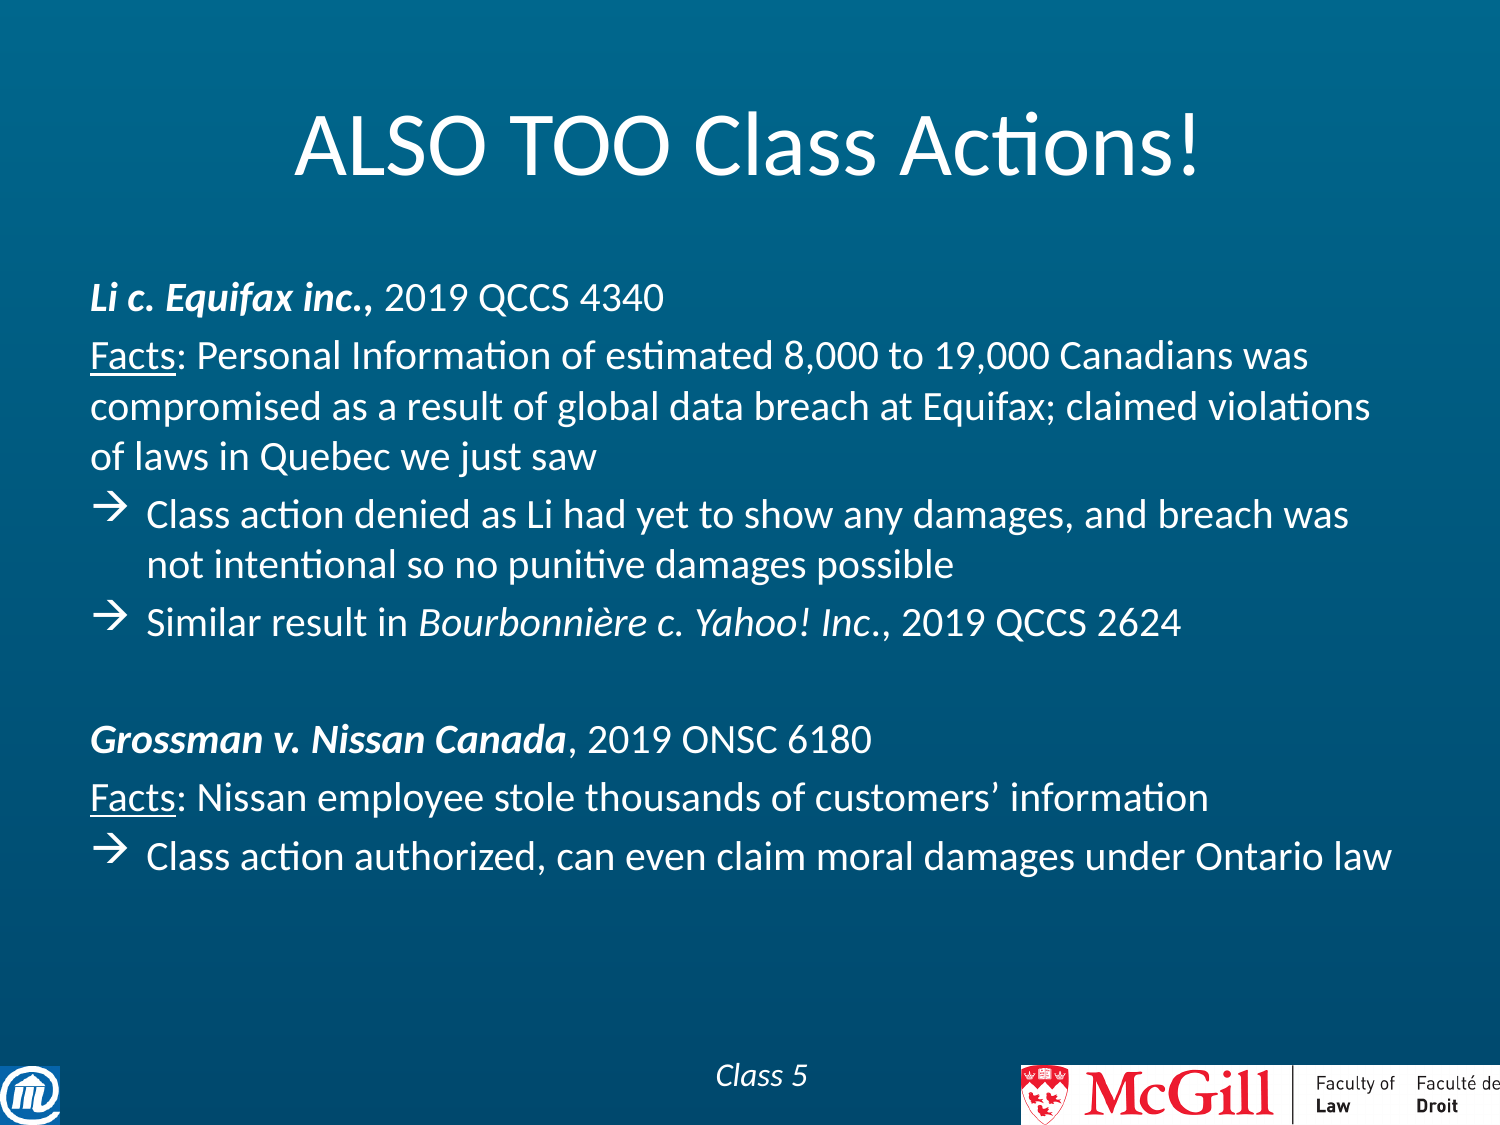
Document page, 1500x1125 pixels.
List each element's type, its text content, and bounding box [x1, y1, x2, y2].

footer Class 5 [490, 1042, 1034, 1103]
picture [1022, 1066, 1500, 1125]
picture [0, 1067, 59, 1125]
title ALSO TOO Class Actions! [75, 45, 1425, 233]
list Li c. Equifax inc., 2019 QCCS 4340 Facts: Personal Information of estimated 8,000 to 19,000 Canadians was compromised as a result of global data breach at Equifax; claimed violations of laws in Quebec we just saw Class action denied as Li had yet to show any damages, and breach was not intentional so no punitive damages possible Similar result in Bourbonnière c. Yahoo! Inc., 2019 QCCS 2624 Grossman v. Nissan Canada, 2019 ONSC 6180 Facts: Nissan employee stole thousands of customers’ information Class action authorized, can even claim moral damages under Ontario law [75, 262, 1425, 1005]
